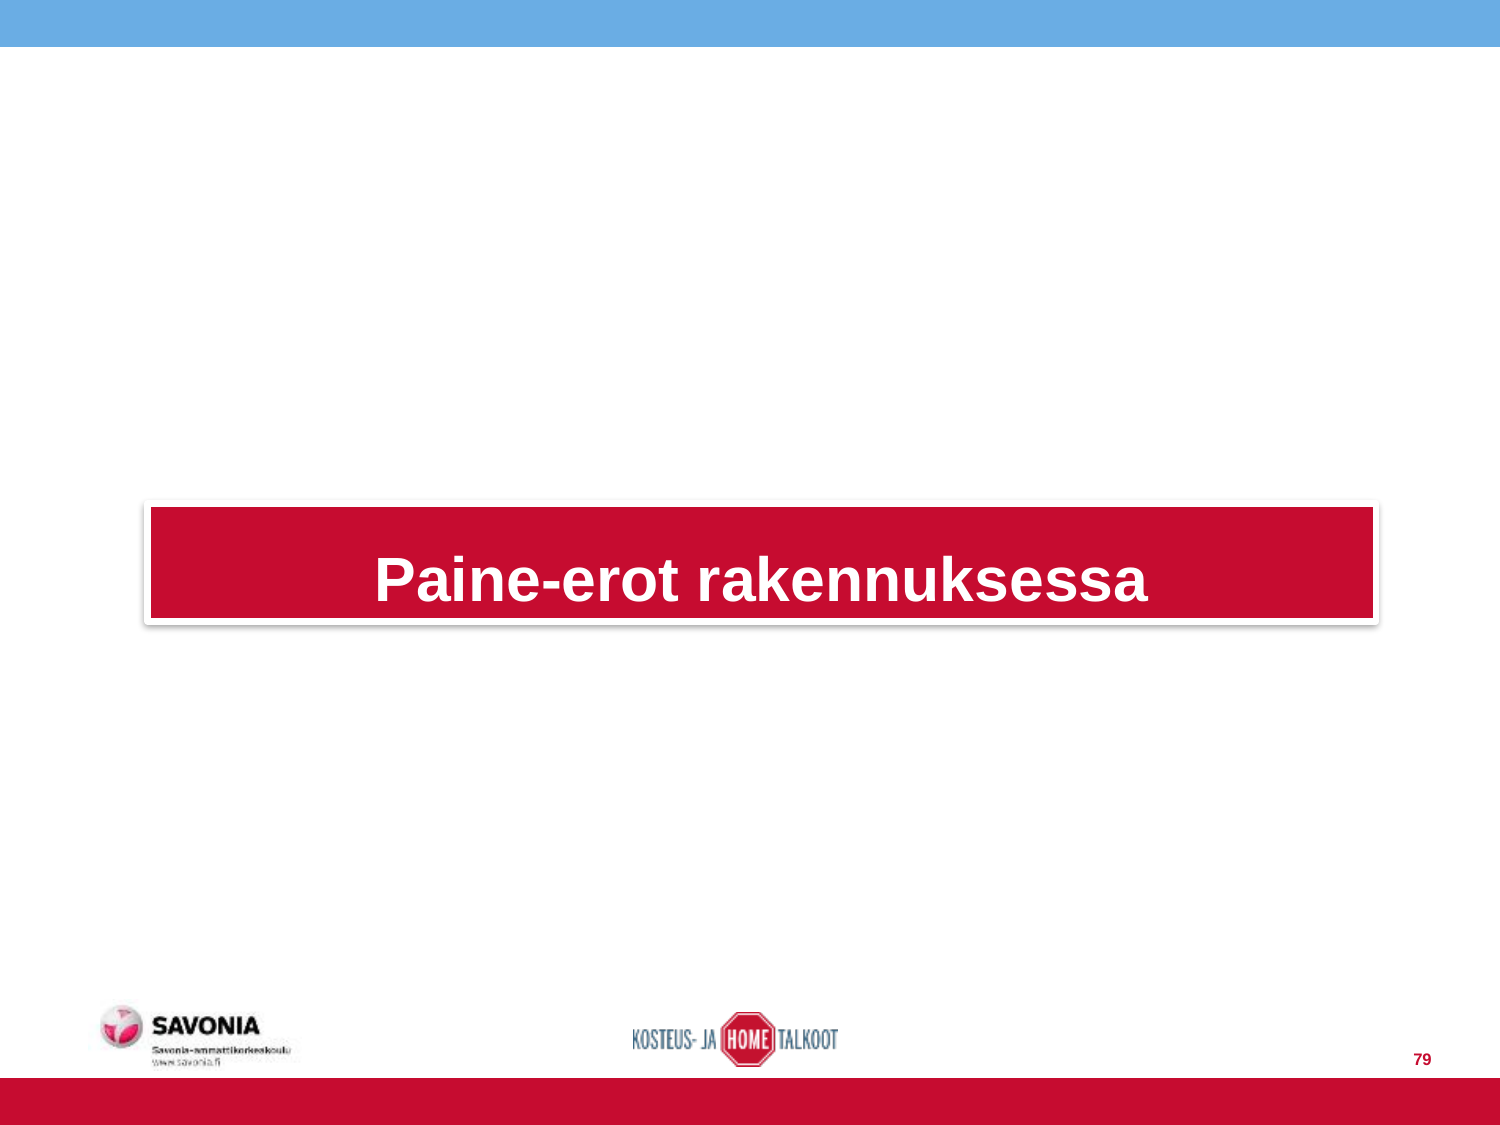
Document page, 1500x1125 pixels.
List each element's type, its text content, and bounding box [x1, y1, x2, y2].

picture [88, 999, 302, 1071]
slide_number 79 [1364, 1016, 1447, 1077]
picture [633, 1012, 838, 1067]
title Paine-erot rakennuksessa [144, 500, 1379, 625]
